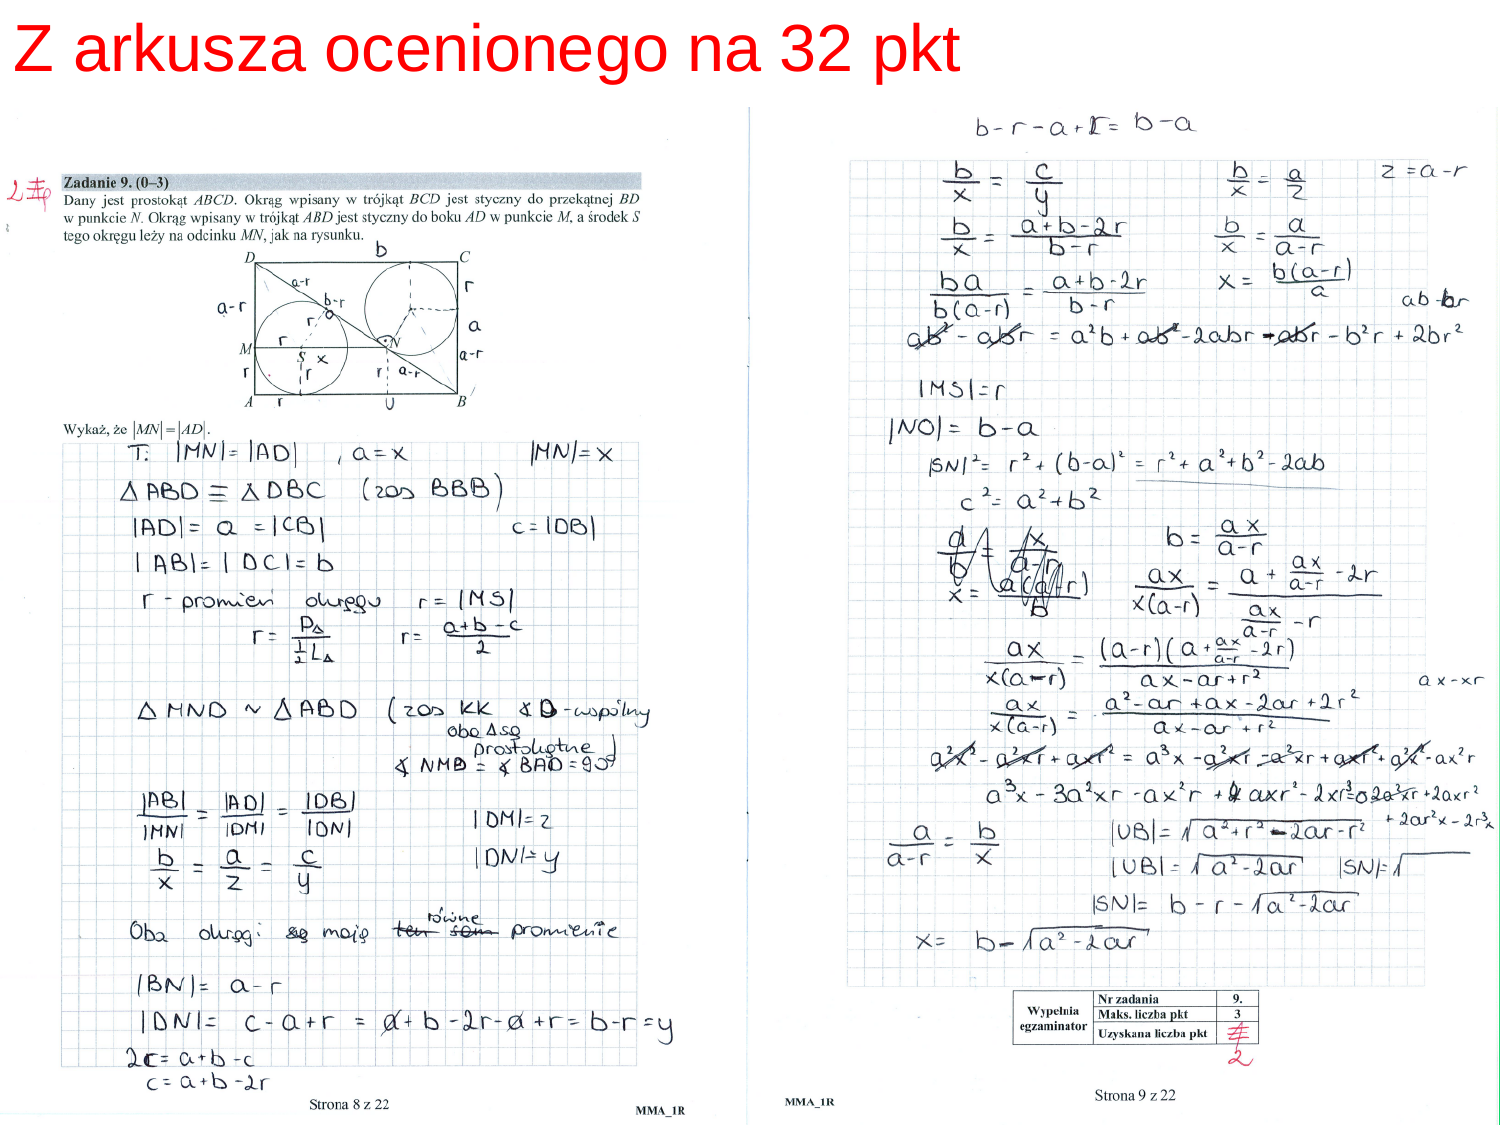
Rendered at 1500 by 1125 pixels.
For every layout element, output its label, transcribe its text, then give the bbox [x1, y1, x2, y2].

picture [0, 107, 1500, 1125]
title Z arkusza ocenionego na 32 pkt [0, 0, 1499, 94]
